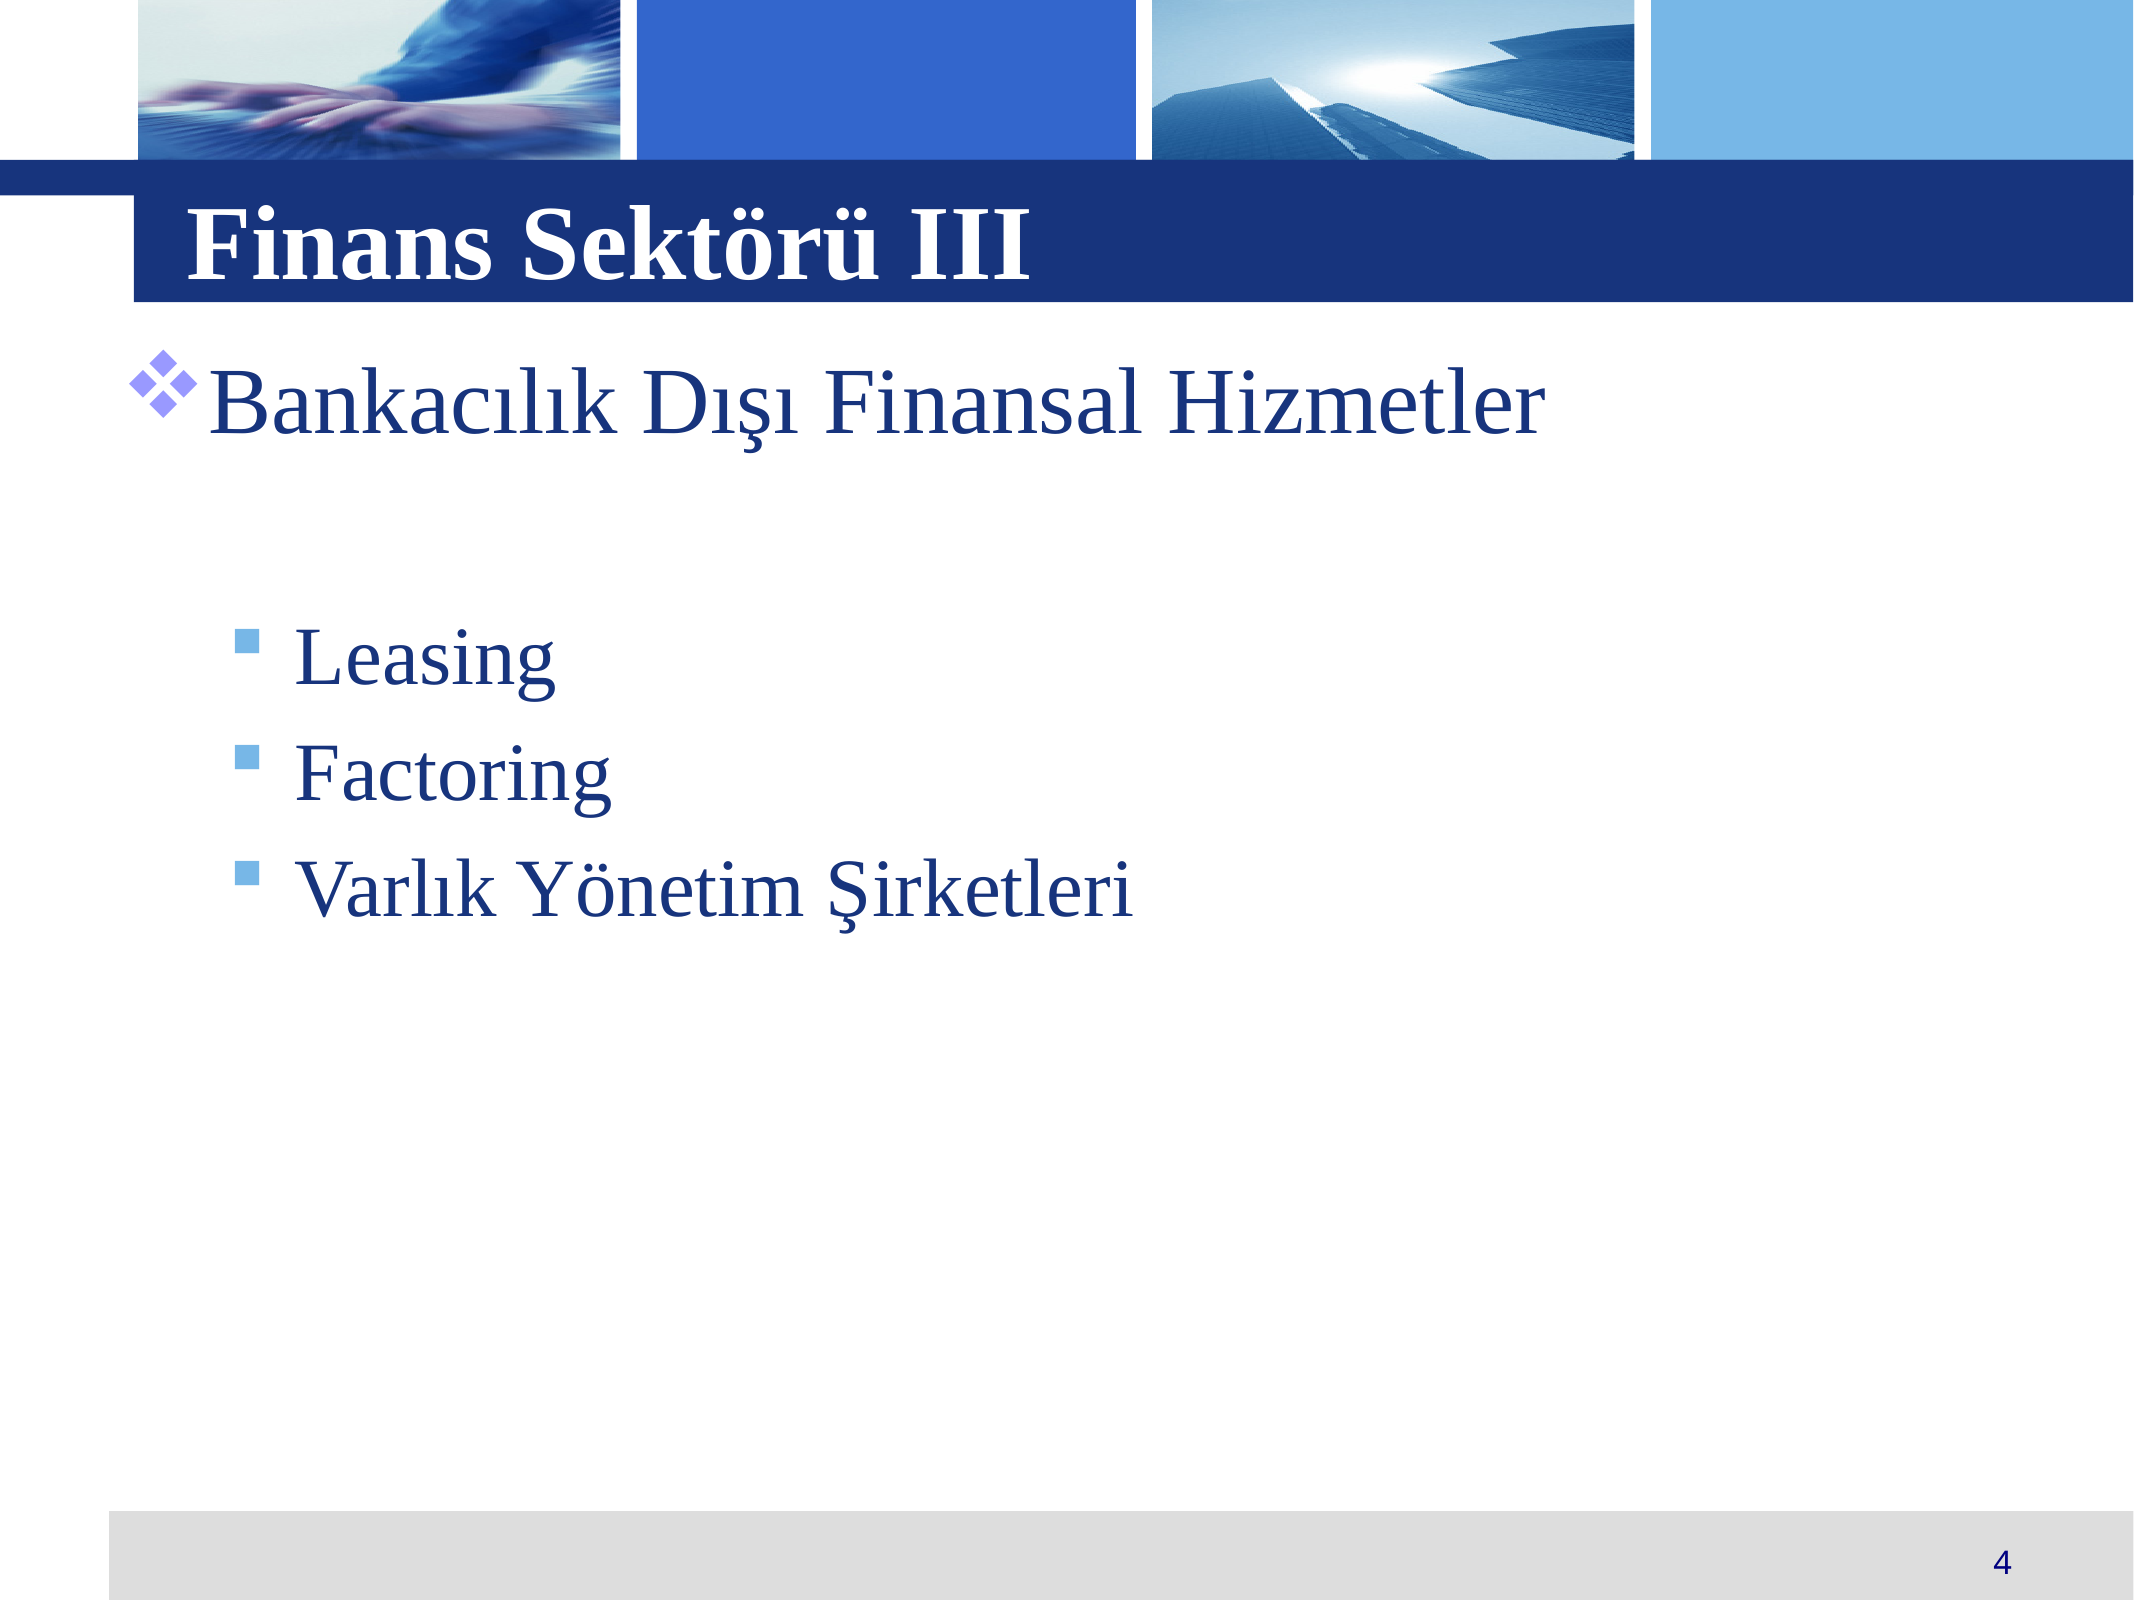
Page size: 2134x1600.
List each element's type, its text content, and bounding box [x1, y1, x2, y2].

list Bankacılık Dışı Finansal Hizmetler Leasing Factoring Varlık Yönetim Şirketleri [106, 330, 2027, 1470]
text_box 4 [1528, 1521, 2027, 1600]
picture [1152, 0, 1635, 159]
title Finans Sektörü III [170, 170, 1992, 303]
picture [138, 0, 621, 159]
